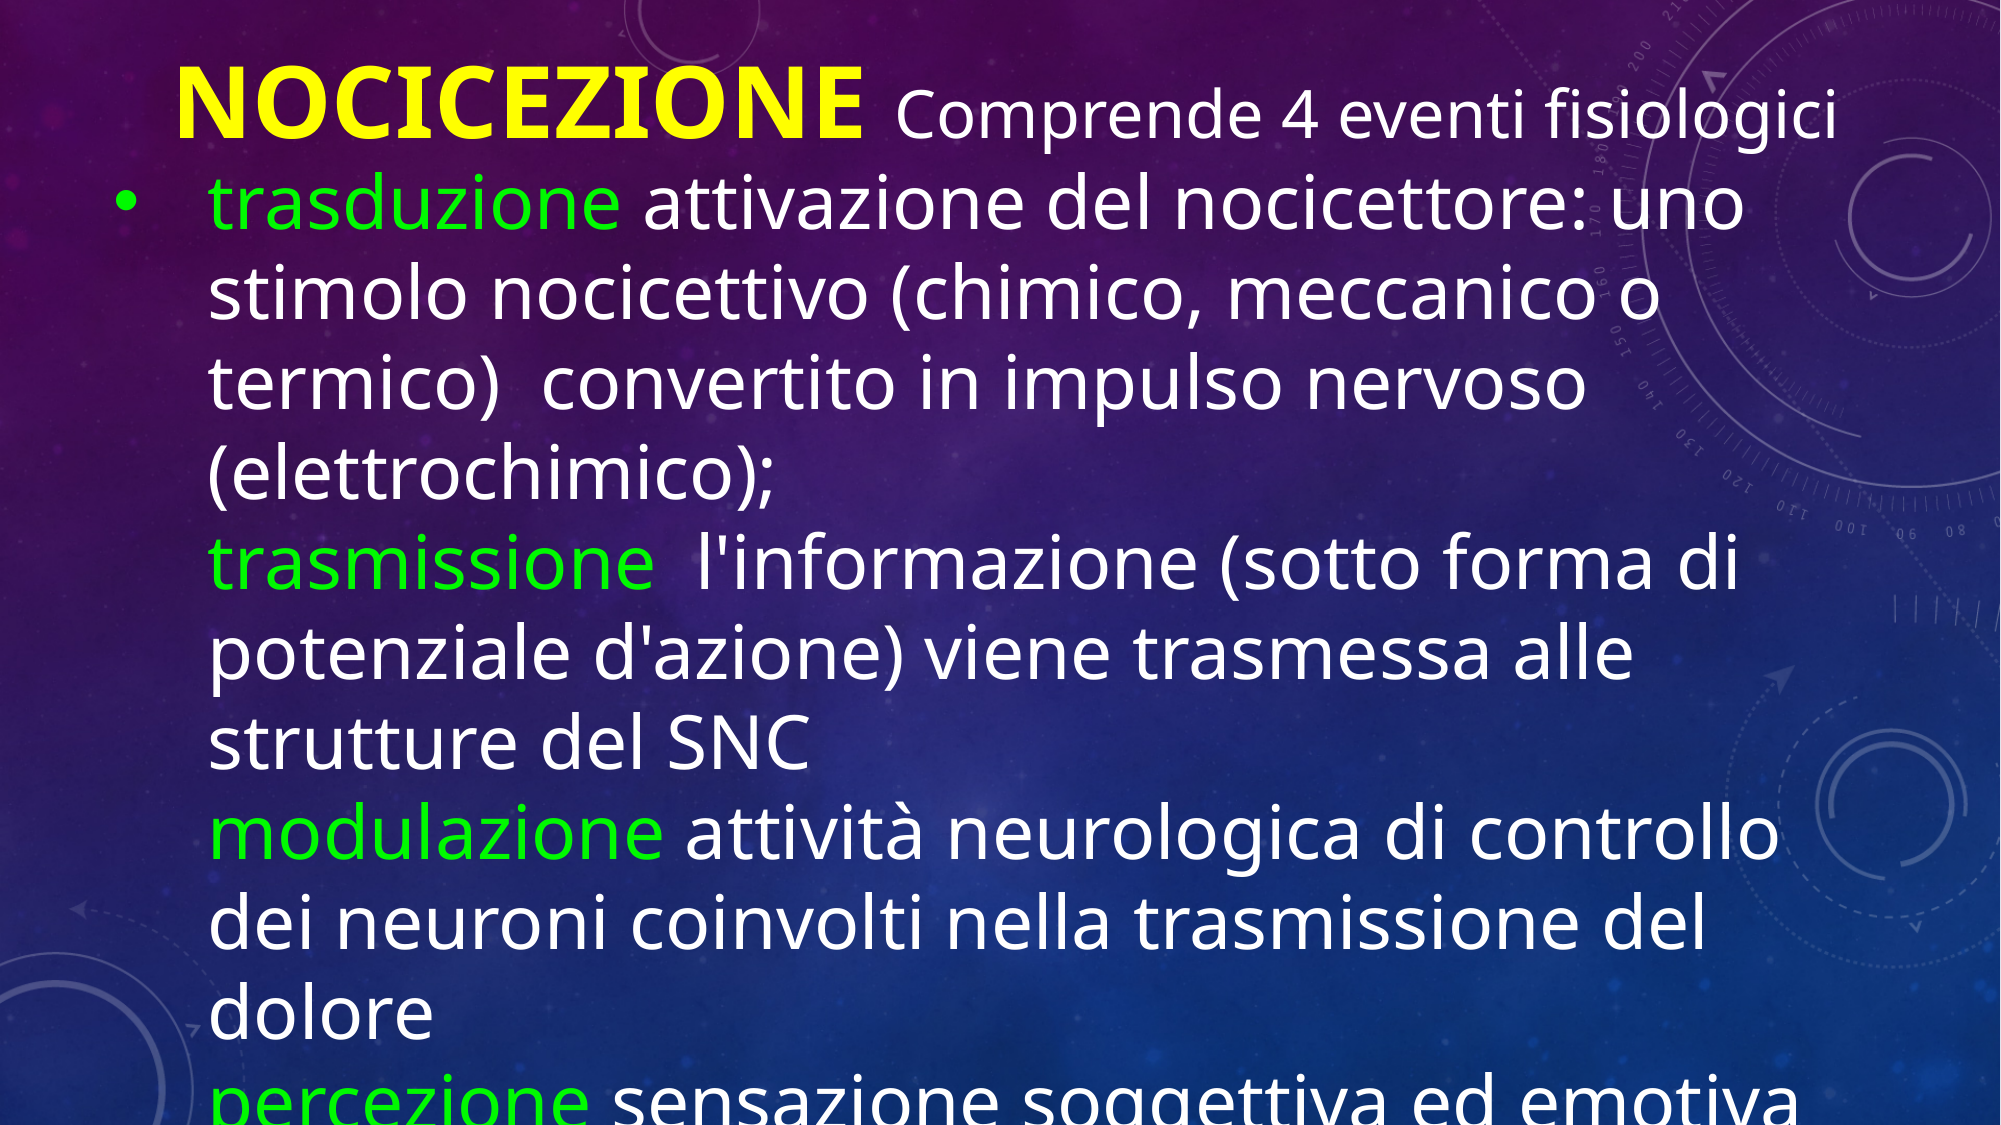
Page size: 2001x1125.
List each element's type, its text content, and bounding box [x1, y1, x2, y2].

picture [0, 0, 2001, 1125]
text_box NOCICEZIONE Comprende 4 eventi fisiologici [57, 30, 1954, 166]
title trasduzione attivazione del nocicettore: uno stimolo nocicettivo (chimico, meccanico o termico) convertito in impulso nervoso (elettrochimico); trasmissione l'informazione (sotto forma di potenziale d'azione) viene trasmessa alle strutture del SNC modulazione attività neurologica di controllo dei neuroni coinvolti nella trasmissione del dolore percezione sensazione soggettiva ed emotiva [98, 196, 1913, 1102]
